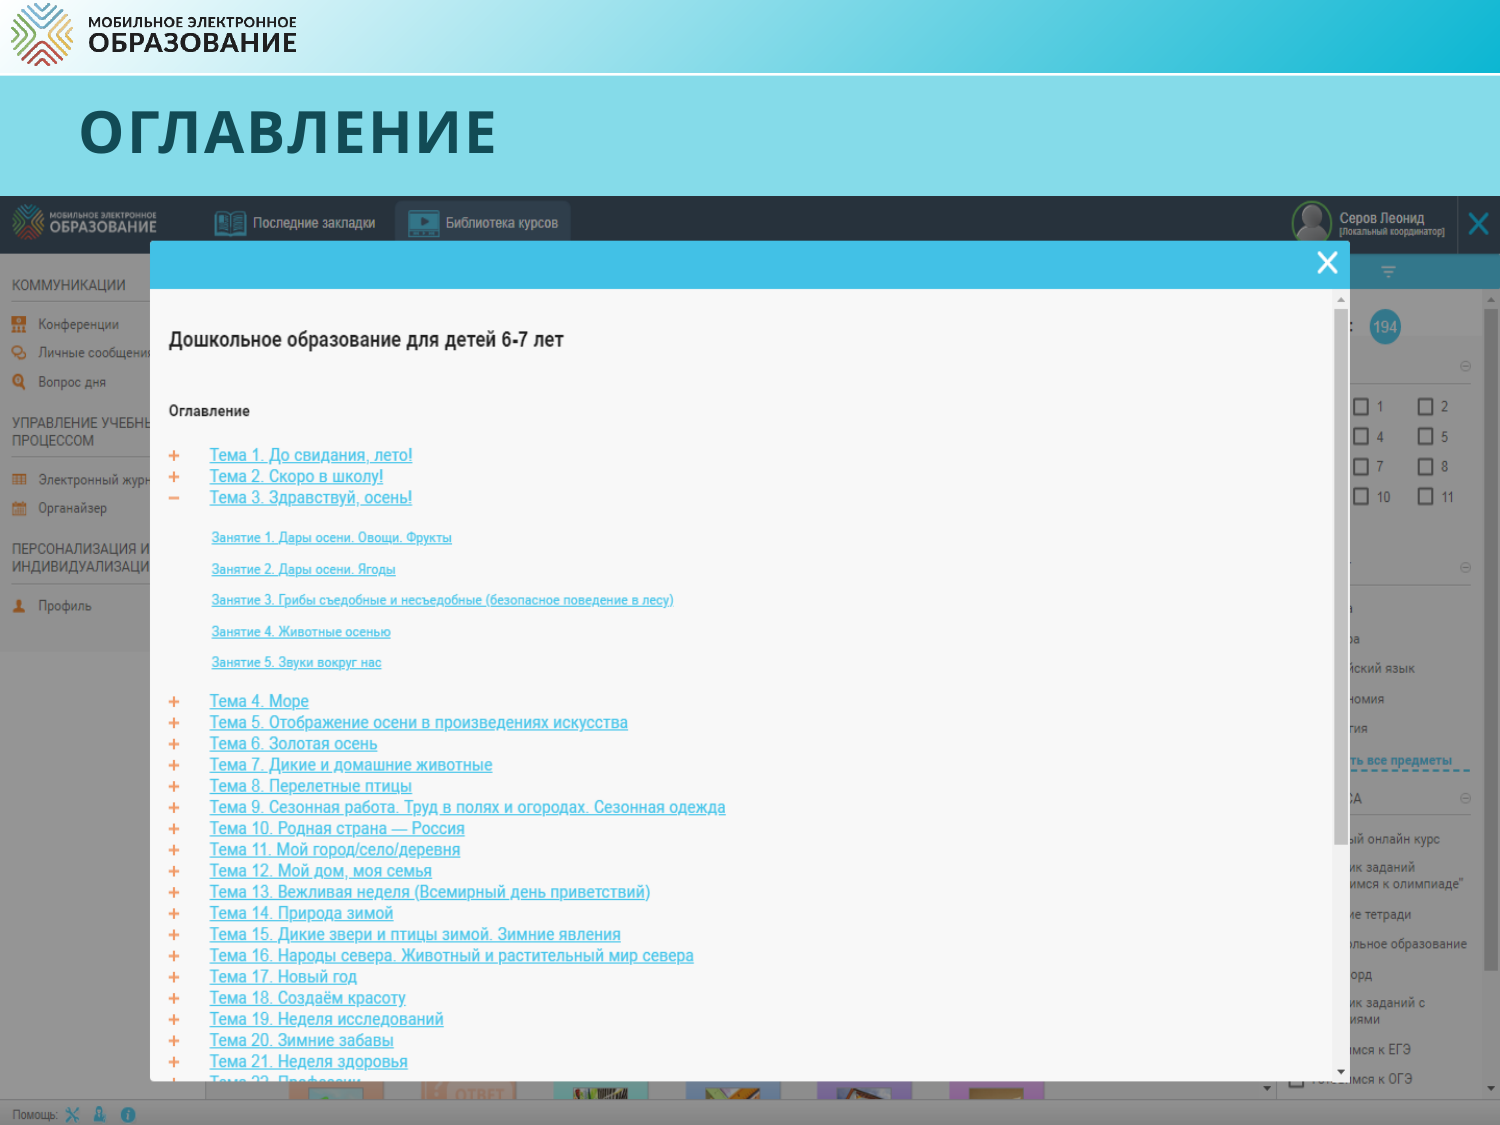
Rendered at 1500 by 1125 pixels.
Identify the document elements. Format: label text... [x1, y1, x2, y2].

picture [11, 3, 296, 66]
picture [0, 195, 1500, 1125]
title Оглавление [64, 78, 1428, 192]
